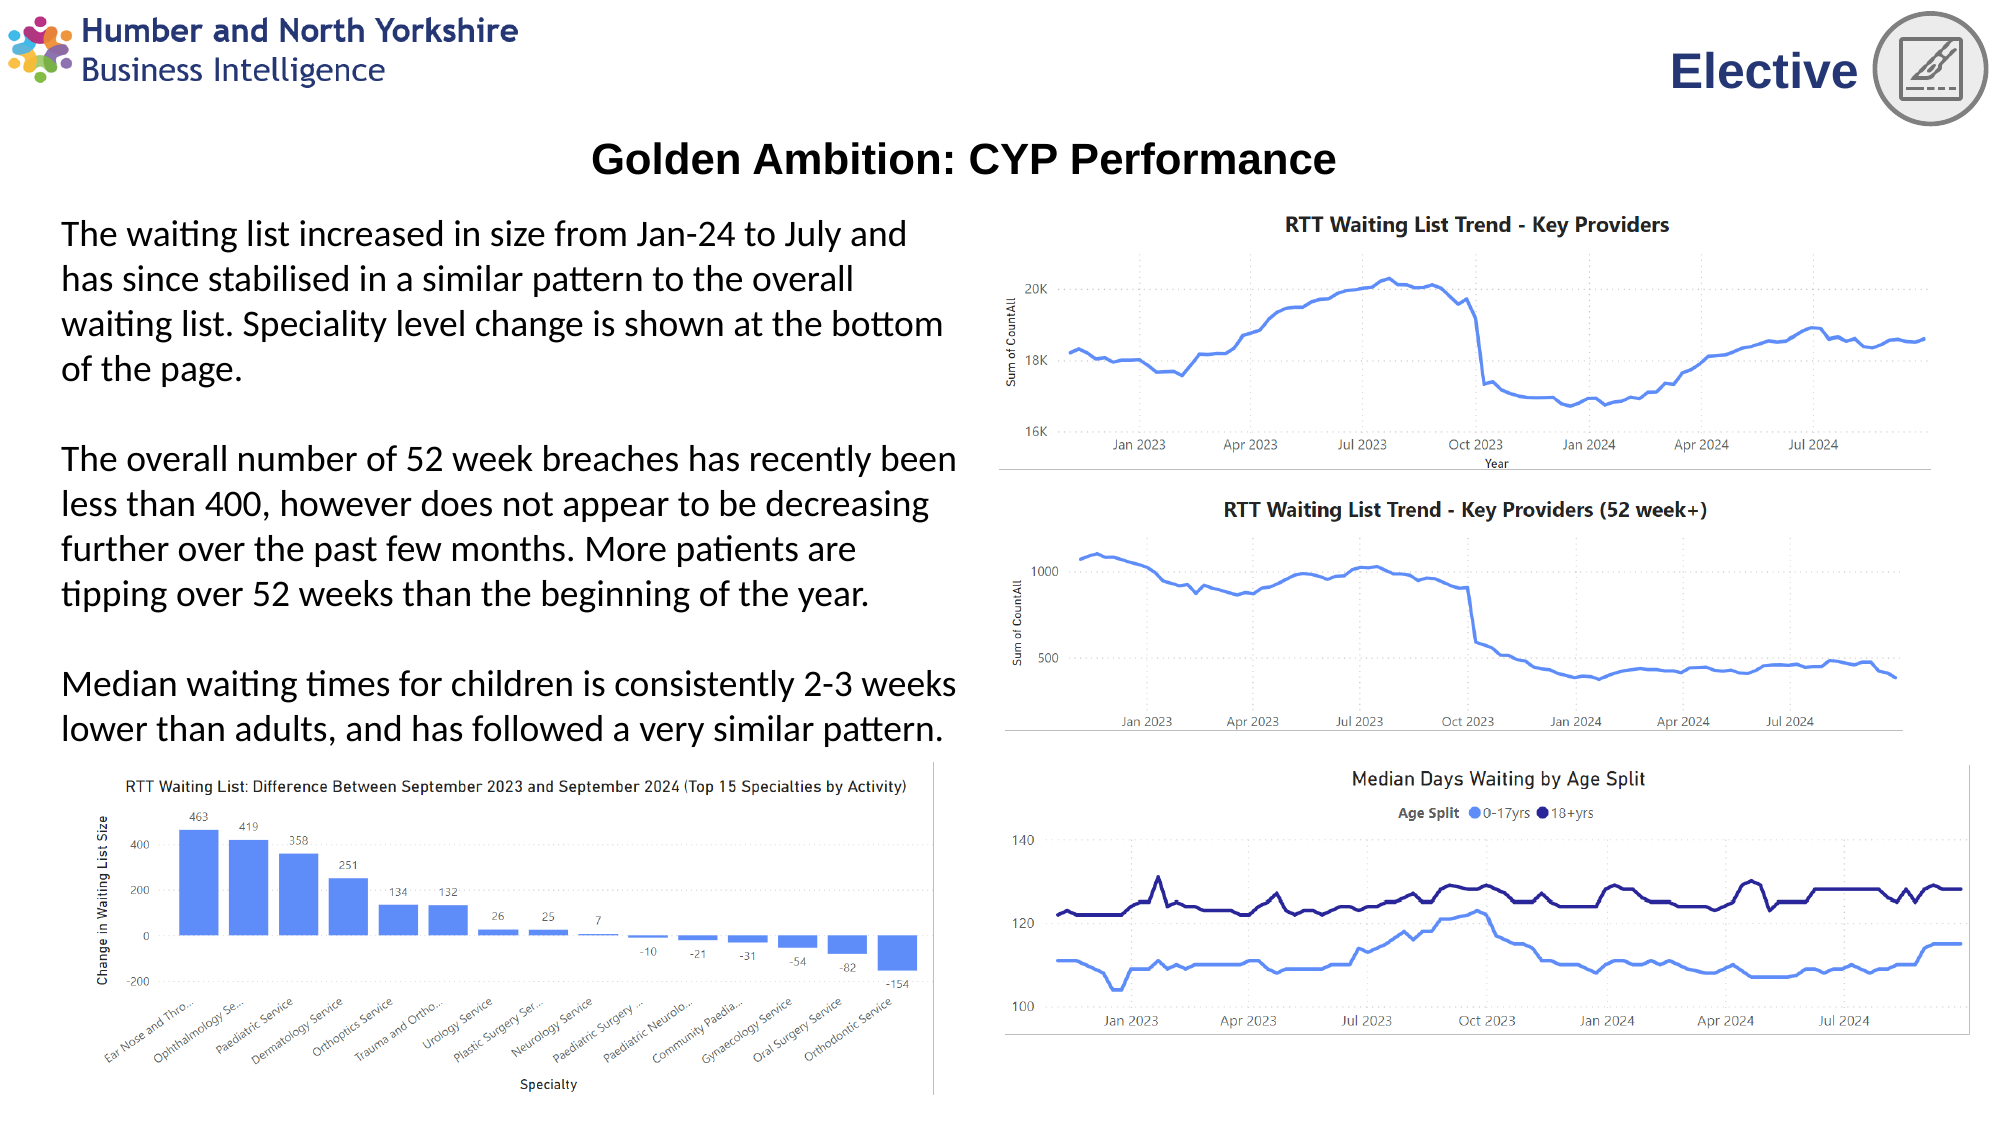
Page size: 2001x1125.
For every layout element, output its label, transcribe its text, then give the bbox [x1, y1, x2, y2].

picture [999, 203, 1931, 470]
picture [1005, 765, 1970, 1035]
text_box Golden Ambition: CYP Performance [393, 123, 1535, 191]
picture [0, 1, 526, 96]
picture [91, 762, 934, 1095]
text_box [1874, 13, 1987, 124]
text_box Elective [1654, 30, 1874, 106]
text_box The waiting list increased in size from Jan-24 to July and has since stabilised in a similar pattern to the overall waiting list. Speciality level change is shown at the bottom of the page. The overall number of 52 week breaches has recently been less than 400, however does not appear to be decreasing further over the past few months. More patients are tipping over 52 weeks than the beginning of the year. Median waiting times for children is consistently 2-3 weeks lower than adults, and has followed a very similar pattern. [46, 201, 978, 847]
picture [1005, 485, 1903, 732]
